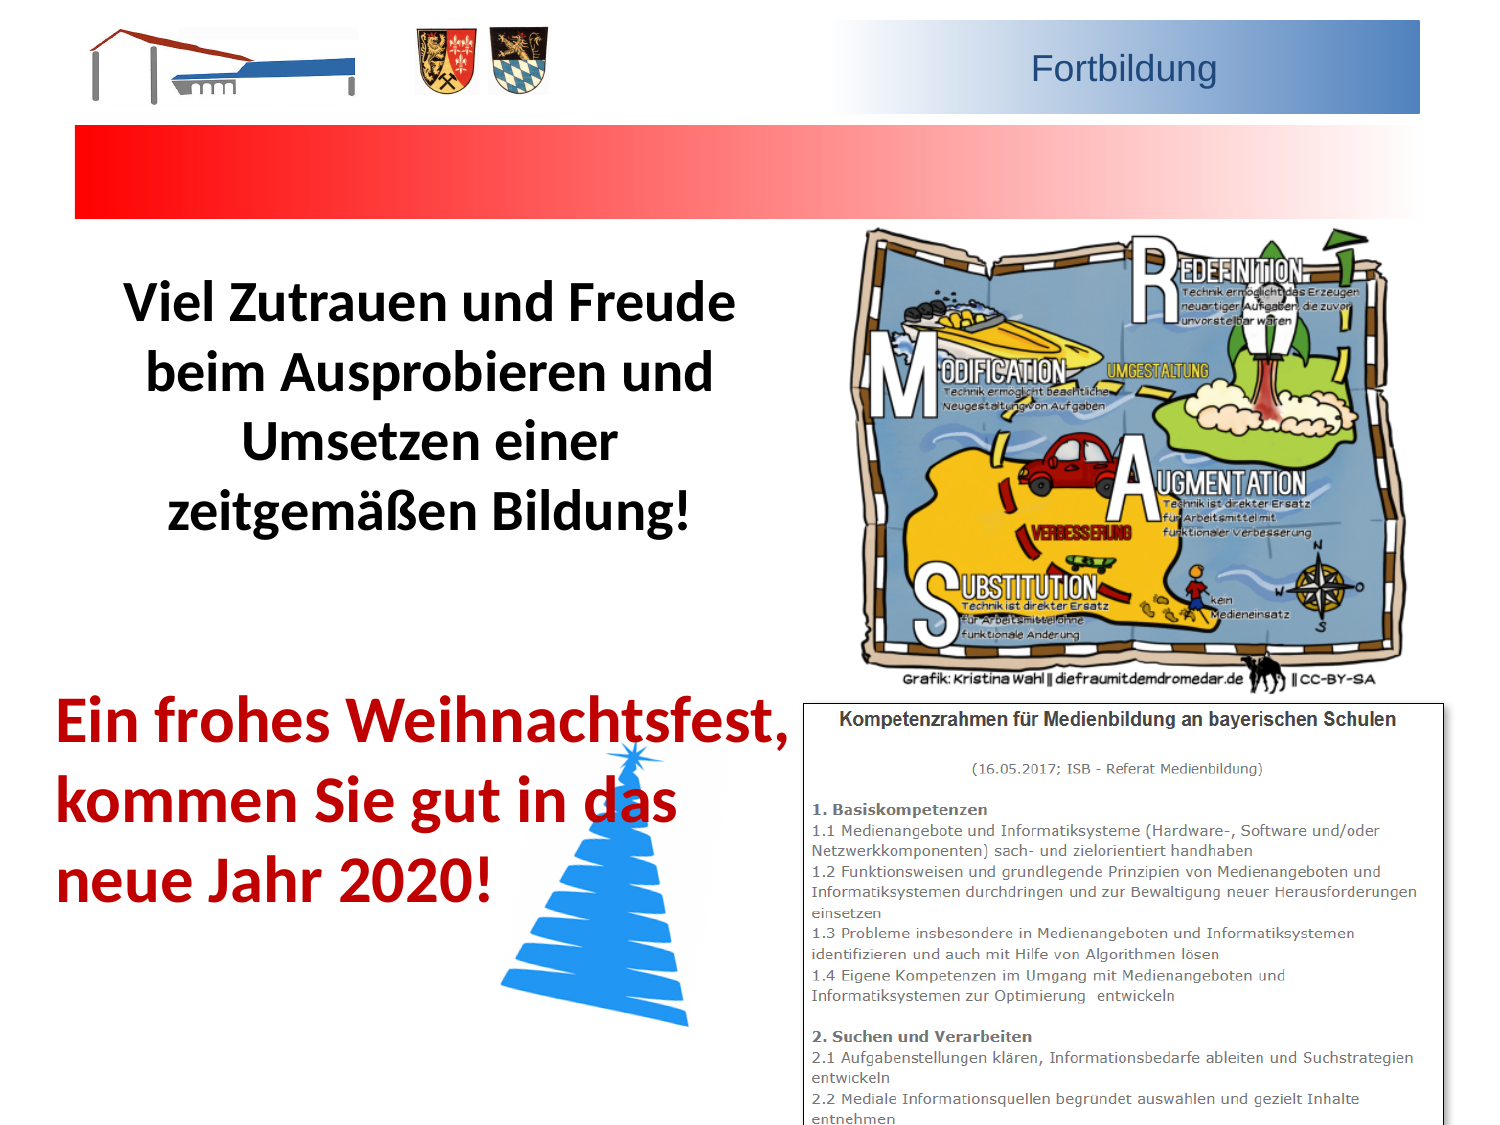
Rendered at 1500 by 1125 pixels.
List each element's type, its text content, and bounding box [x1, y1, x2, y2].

picture [488, 26, 549, 95]
picture [519, 730, 713, 1026]
text_box Ein frohes Weihnachtsfest, kommen Sie gut in das neue Jahr 2020! [40, 668, 799, 1004]
picture [78, 27, 358, 106]
list Viel Zutrauen und Freude beim Ausprobieren und Umsetzen einer zeitgemäßen Bildung! [75, 255, 786, 575]
picture [415, 27, 479, 95]
picture [796, 219, 1445, 1125]
